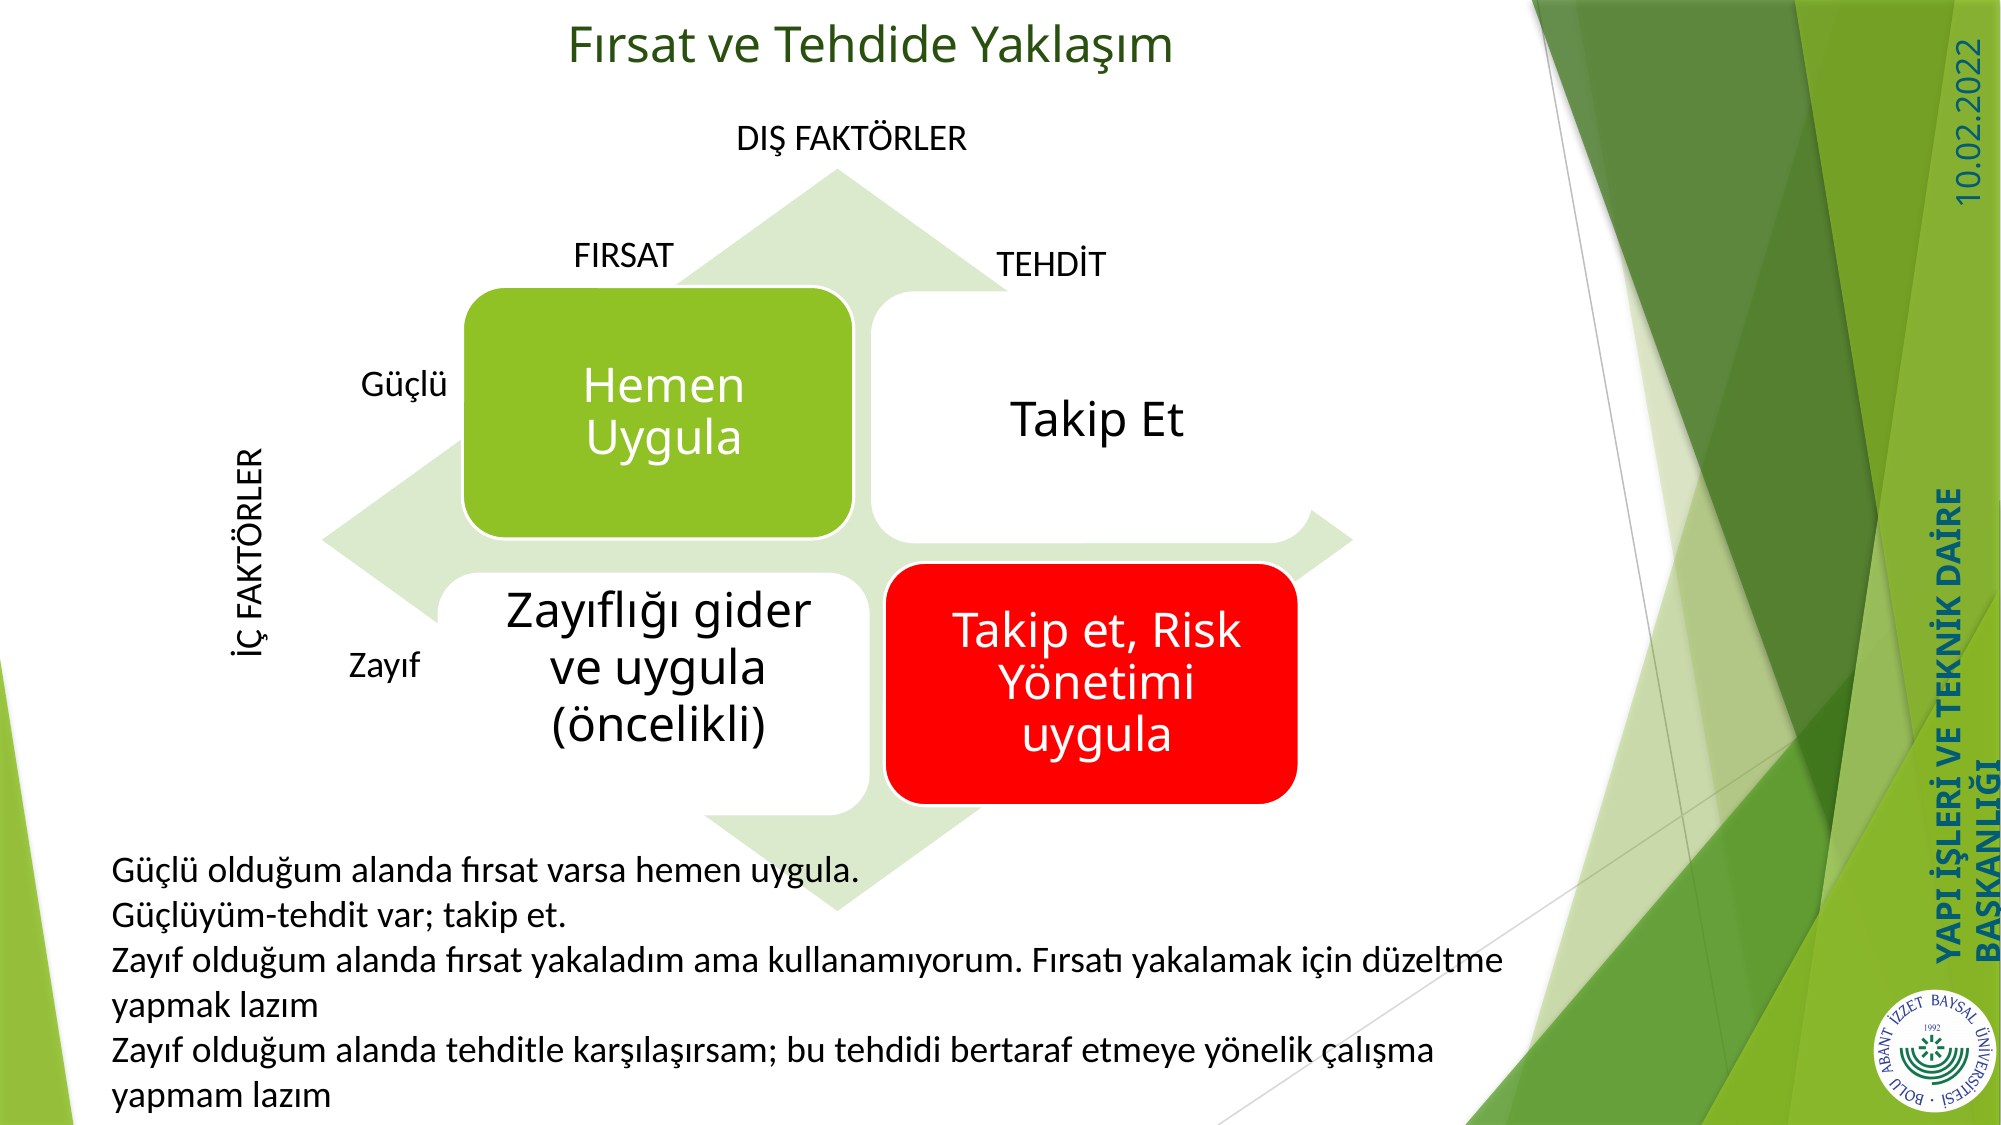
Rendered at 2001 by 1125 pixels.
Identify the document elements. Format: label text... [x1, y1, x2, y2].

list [161, 168, 1513, 912]
text_box Güçlü olduğum alanda fırsat varsa hemen uygula. Güçlüyüm-tehdit var; takip et. Zayıf olduğum alanda fırsat yakaladım ama kullanamıyorum. Fırsatı yakalamak için düzeltme yapmak lazım Zayıf olduğum alanda tehditle karşılaşırsam; bu tehdidi bertaraf etmeye yönelik çalışma yapmam lazım [96, 837, 1579, 1122]
text_box DIŞ FAKTÖRLER [721, 105, 983, 166]
title Fırsat ve Tehdide Yaklaşım [517, 2, 1225, 134]
picture [1867, 983, 2001, 1119]
